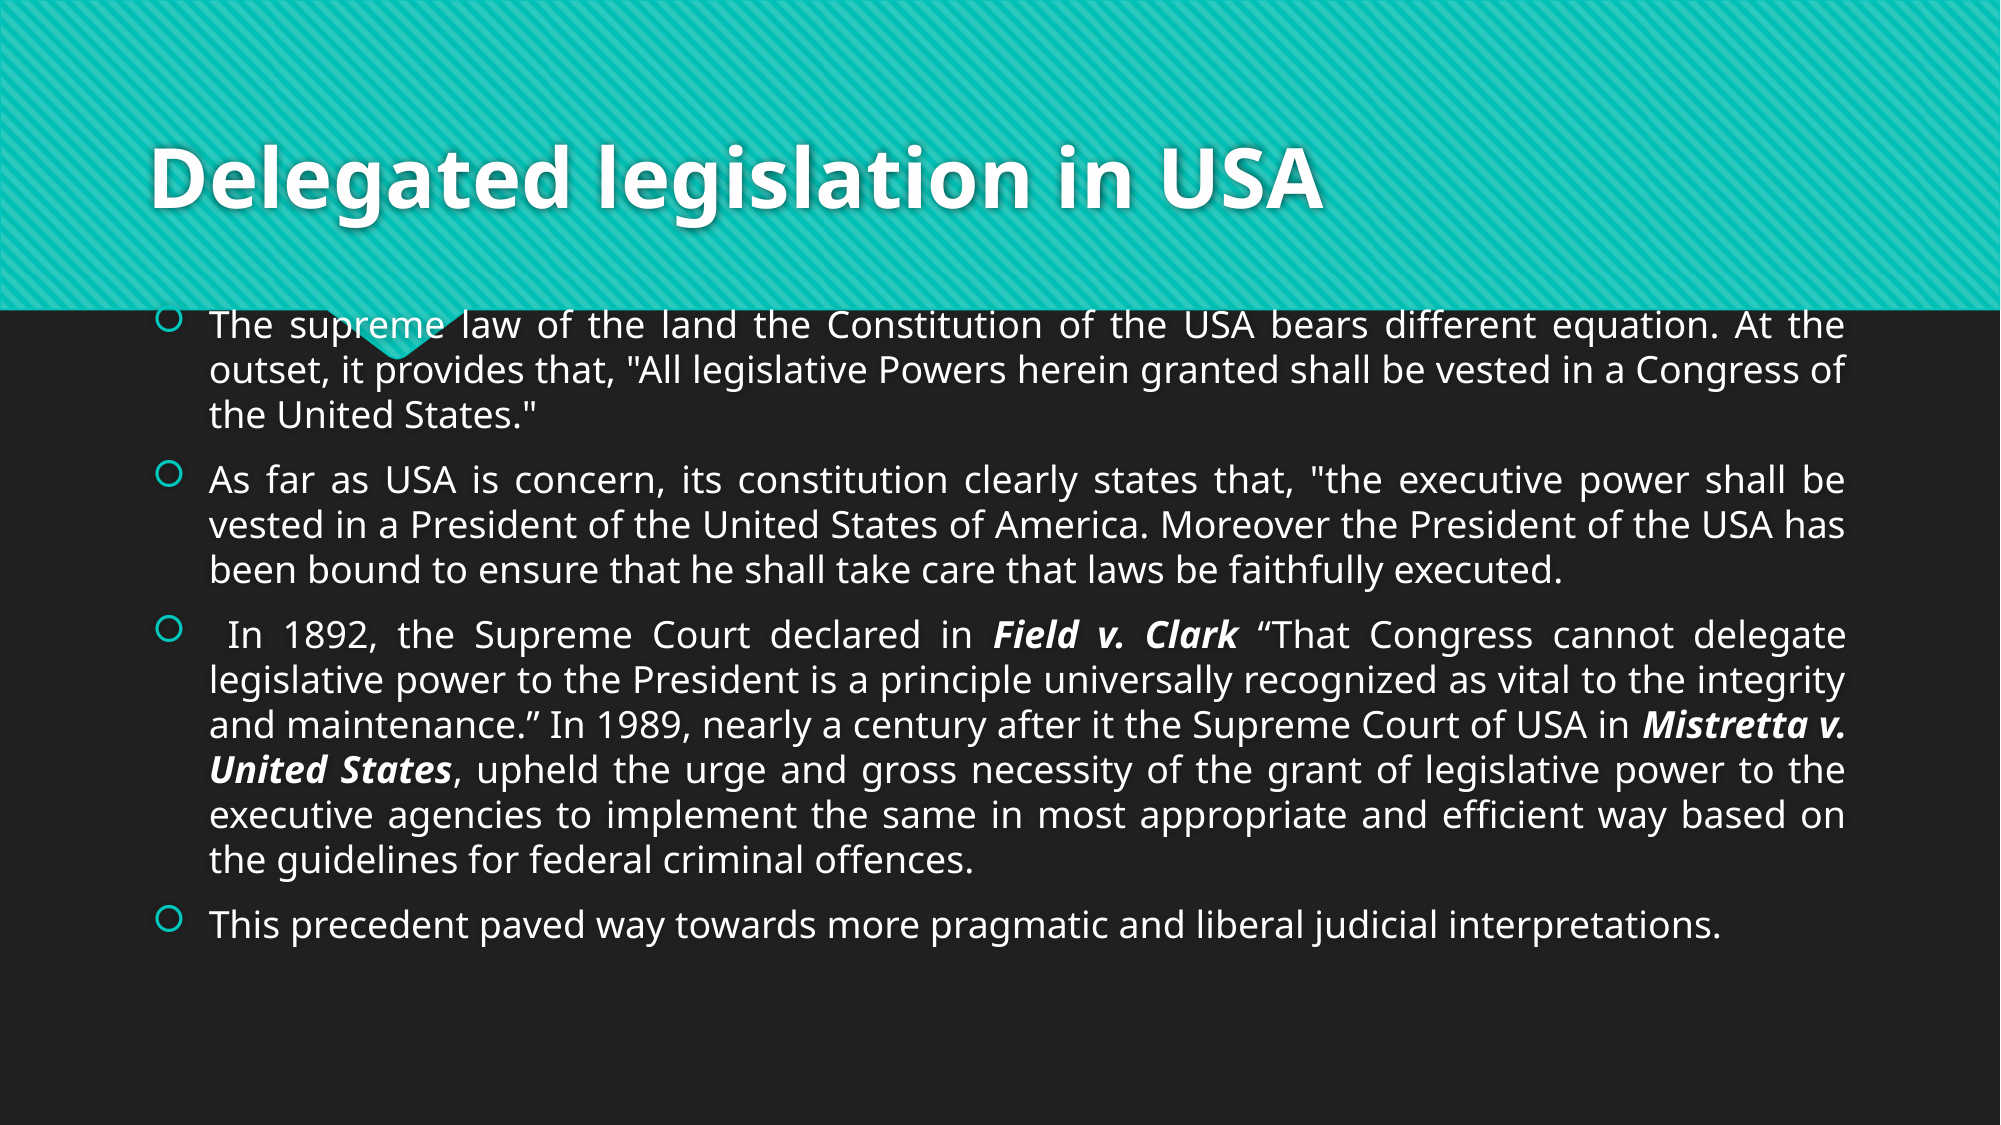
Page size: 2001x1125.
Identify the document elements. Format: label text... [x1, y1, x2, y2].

title Delegated legislation in USA [132, 73, 1868, 233]
list The supreme law of the land the Constitution of the USA bears different equation. At the outset, it provides that, "All legislative Powers herein granted shall be vested in a Congress of the United States." As far as USA is concern, its constitution clearly states that, "the executive power shall be vested in a President of the United States of America. Moreover the President of the USA has been bound to ensure that he shall take care that laws be faithfully executed. In 1892, the Supreme Court declared in Field v. Clark “That Congress cannot delegate legislative power to the President is a principle universally recognized as vital to the integrity and maintenance.” In 1989, nearly a century after it the Supreme Court of USA in Mistretta v. United States, upheld the urge and gross necessity of the grant of legislative power to the executive agencies to implement the same in most appropriate and efficient way based on the guidelines for federal criminal offences. This precedent paved way towards more pragmatic and liberal judicial interpretations. [137, 233, 1863, 1014]
